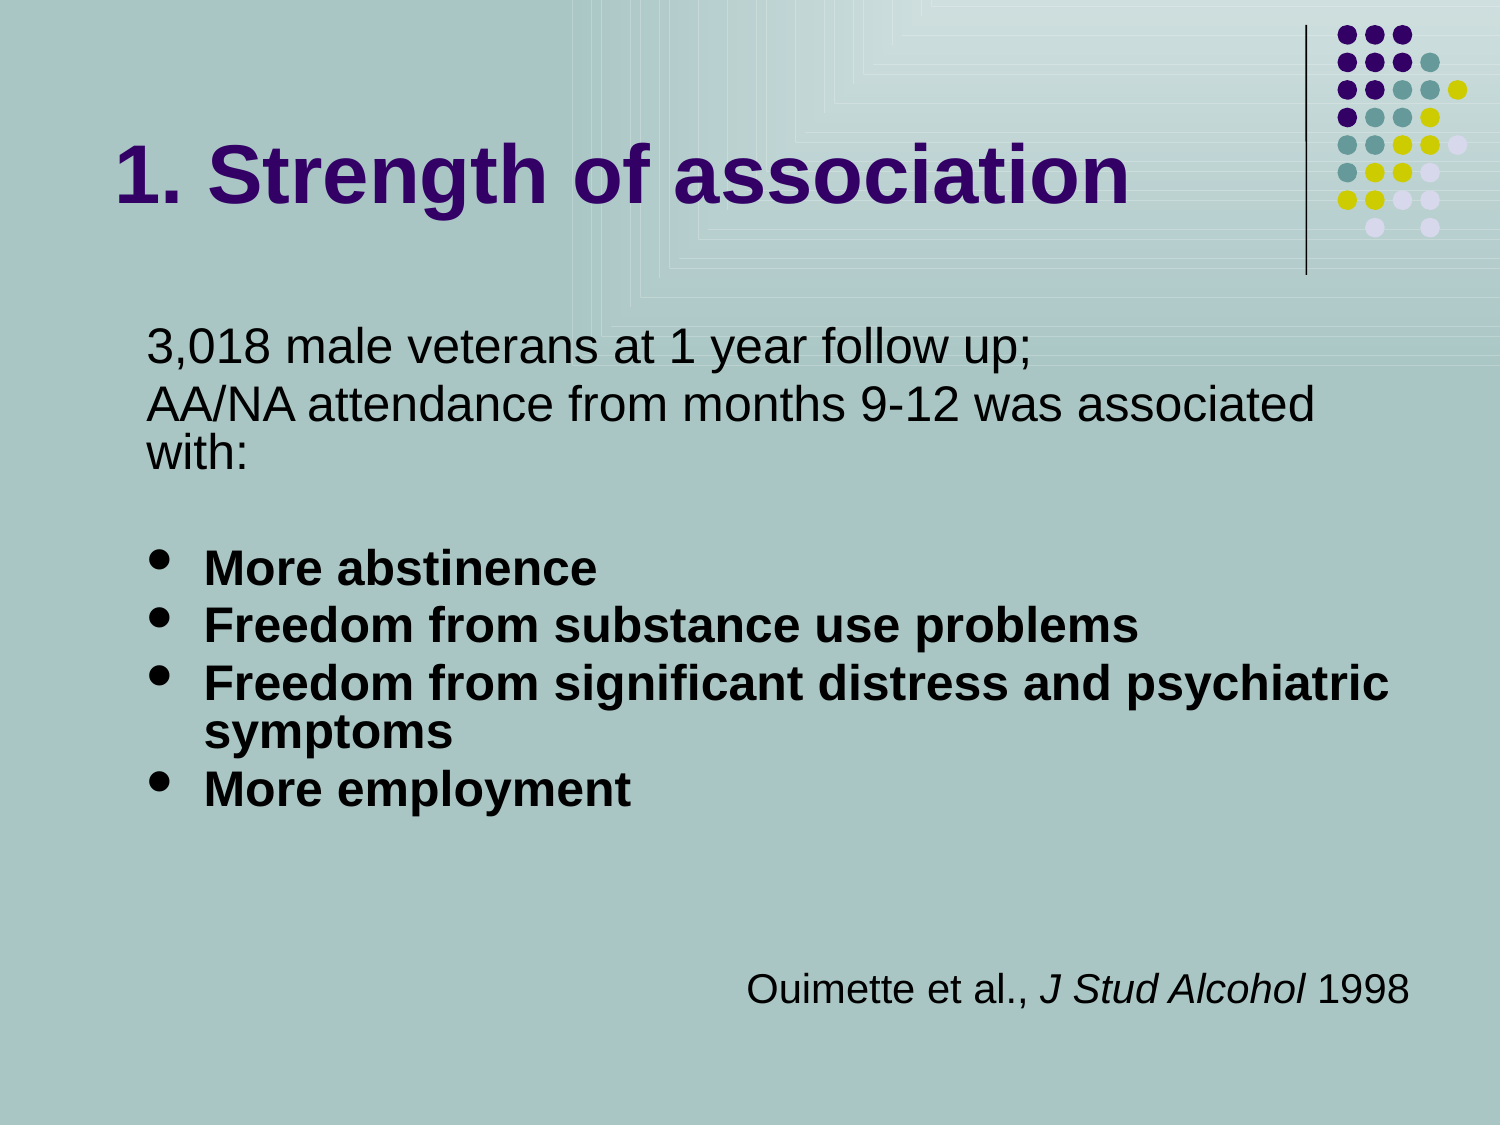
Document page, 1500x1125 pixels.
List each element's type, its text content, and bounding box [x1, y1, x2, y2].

text_box 1. Strength of association [99, 112, 1238, 228]
list 3,018 male veterans at 1 year follow up; AA/NA attendance from months 9-12 was associated with: More abstinence Freedom from substance use problems Freedom from significant distress and psychiatric symptoms More employment Ouimette et al., J Stud Alcohol 1998 [74, 274, 1426, 1001]
